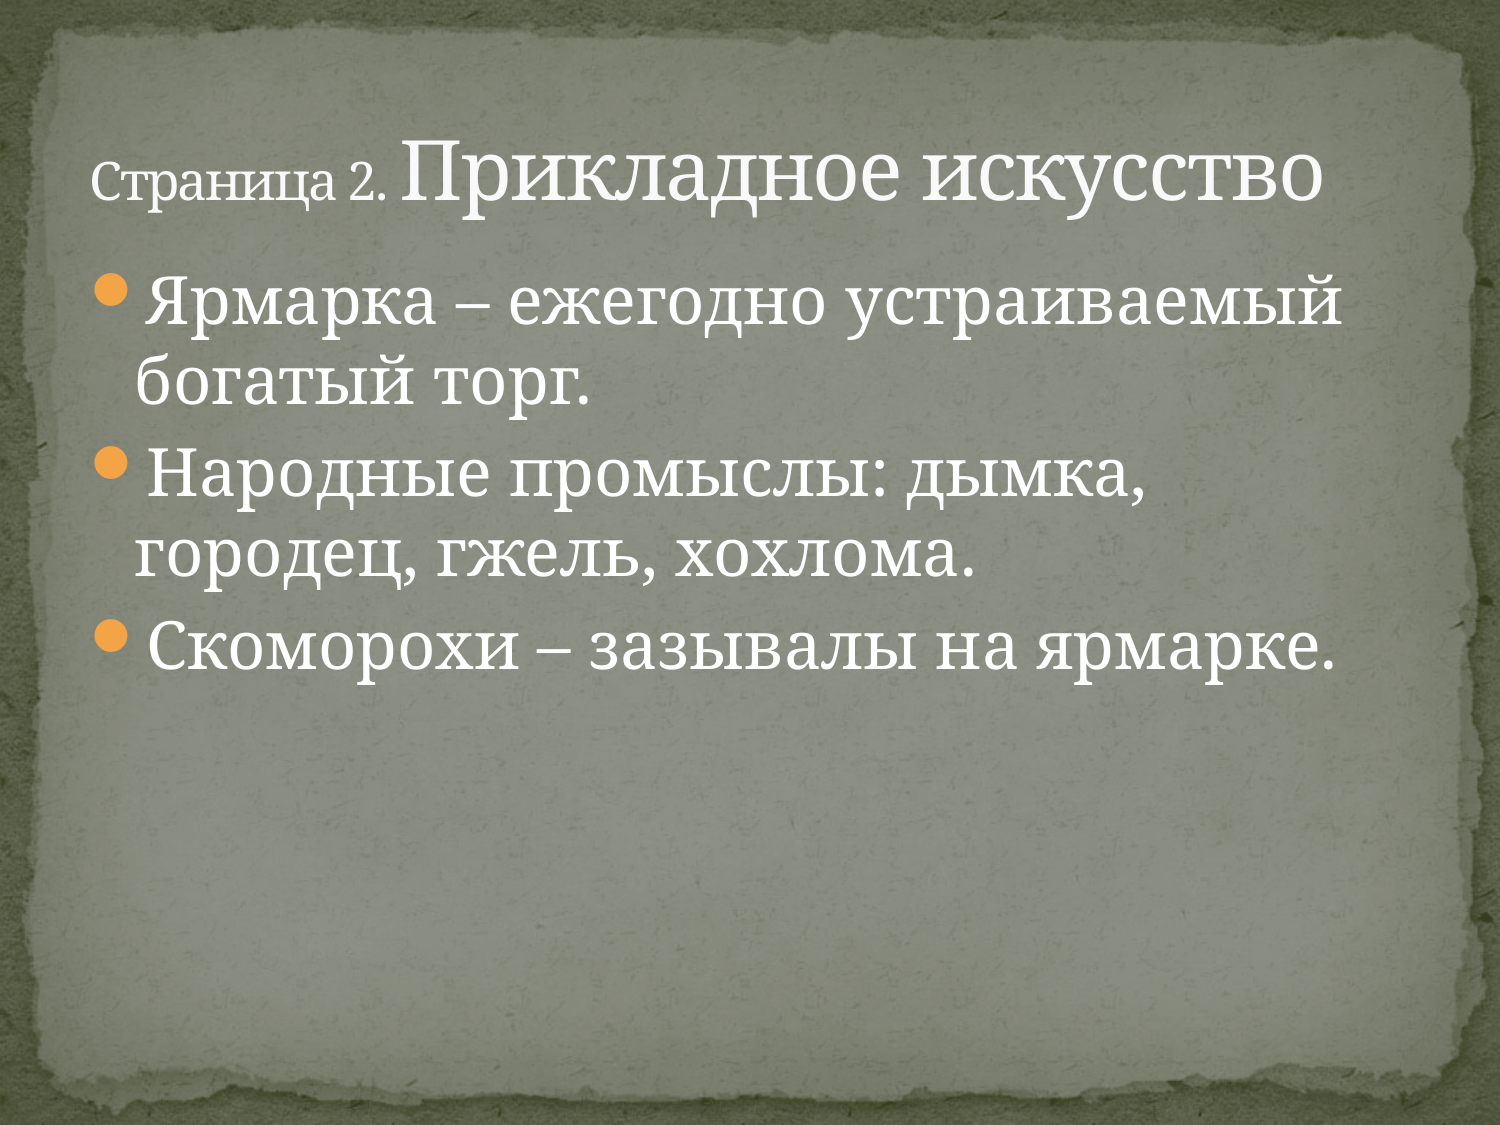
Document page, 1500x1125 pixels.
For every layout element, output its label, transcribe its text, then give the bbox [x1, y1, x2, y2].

list Ярмарка – ежегодно устраиваемый богатый торг. Народные промыслы: дымка, городец, гжель, хохлома. Скоморохи – зазывалы на ярмарке. [75, 249, 1425, 1000]
title Страница 2. Прикладное искусство [74, 24, 1425, 225]
